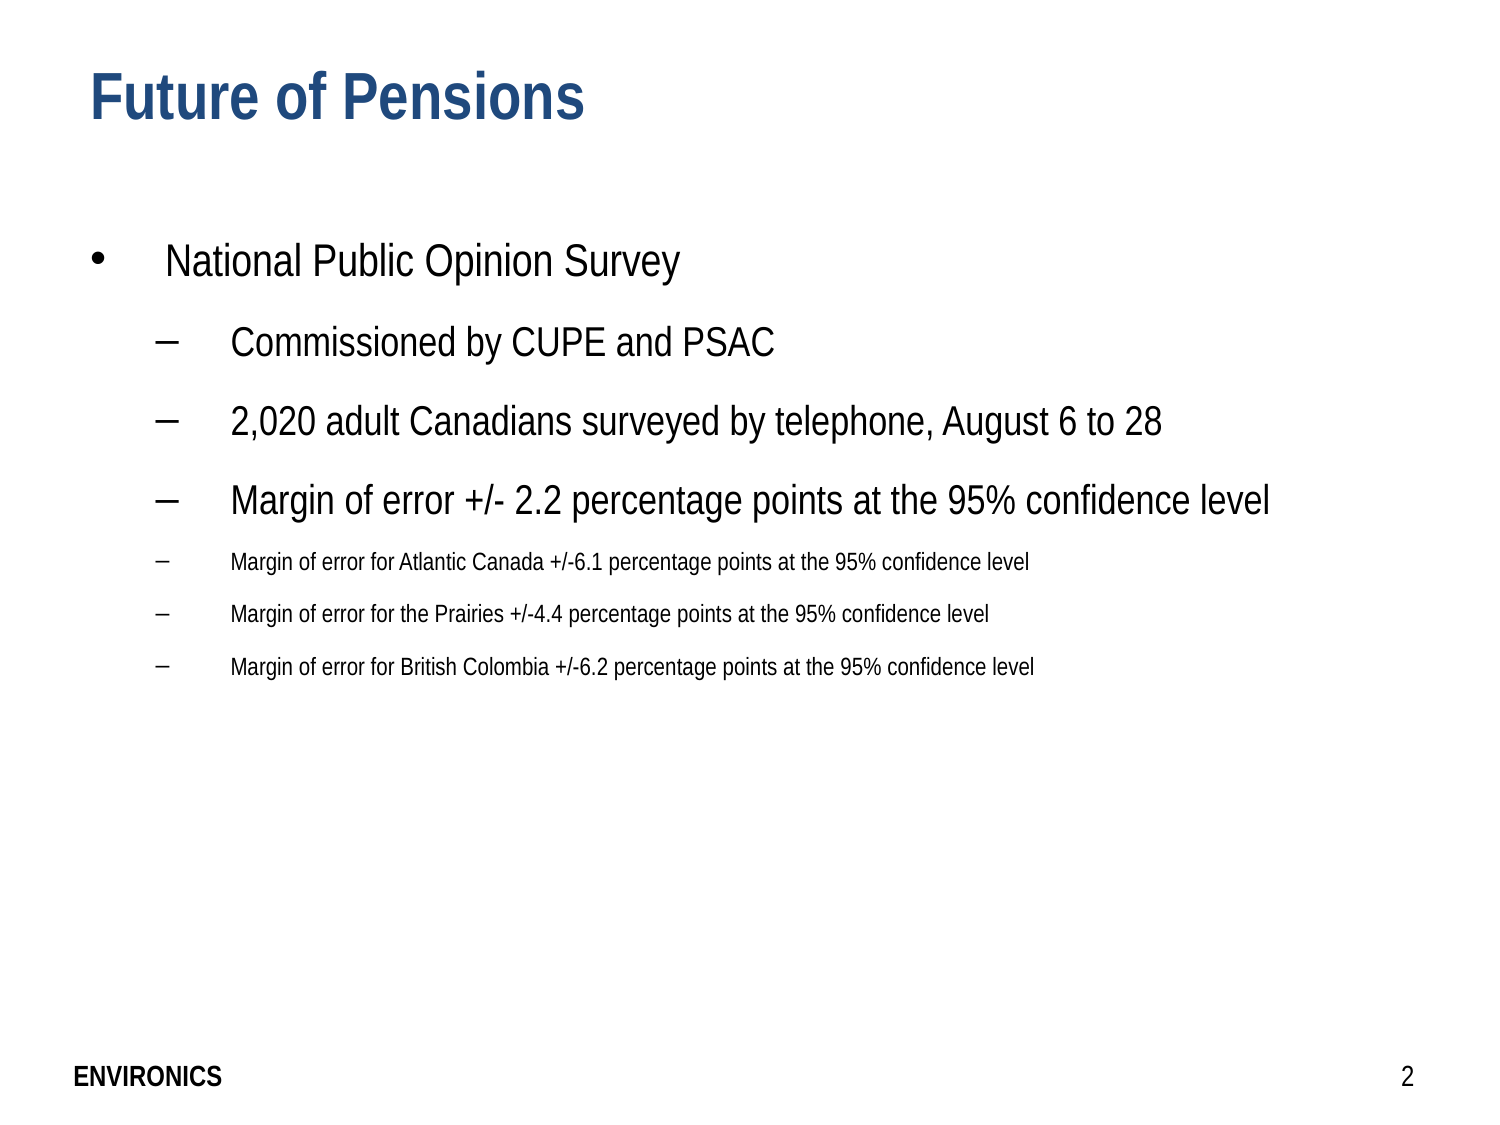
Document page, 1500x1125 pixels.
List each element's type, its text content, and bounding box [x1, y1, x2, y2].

title Future of Pensions [74, 44, 1426, 222]
list National Public Opinion Survey Commissioned by CUPE and PSAC 2,020 adult Canadians surveyed by telephone, August 6 to 28 Margin of error +/- 2.2 percentage points at the 95% confidence level Margin of error for Atlantic Canada +/-6.1 percentage points at the 95% confidence level Margin of error for the Prairies +/-4.4 percentage points at the 95% confidence level Margin of error for British Colombia +/-6.2 percentage points at the 95% confidence level [74, 222, 1451, 1006]
